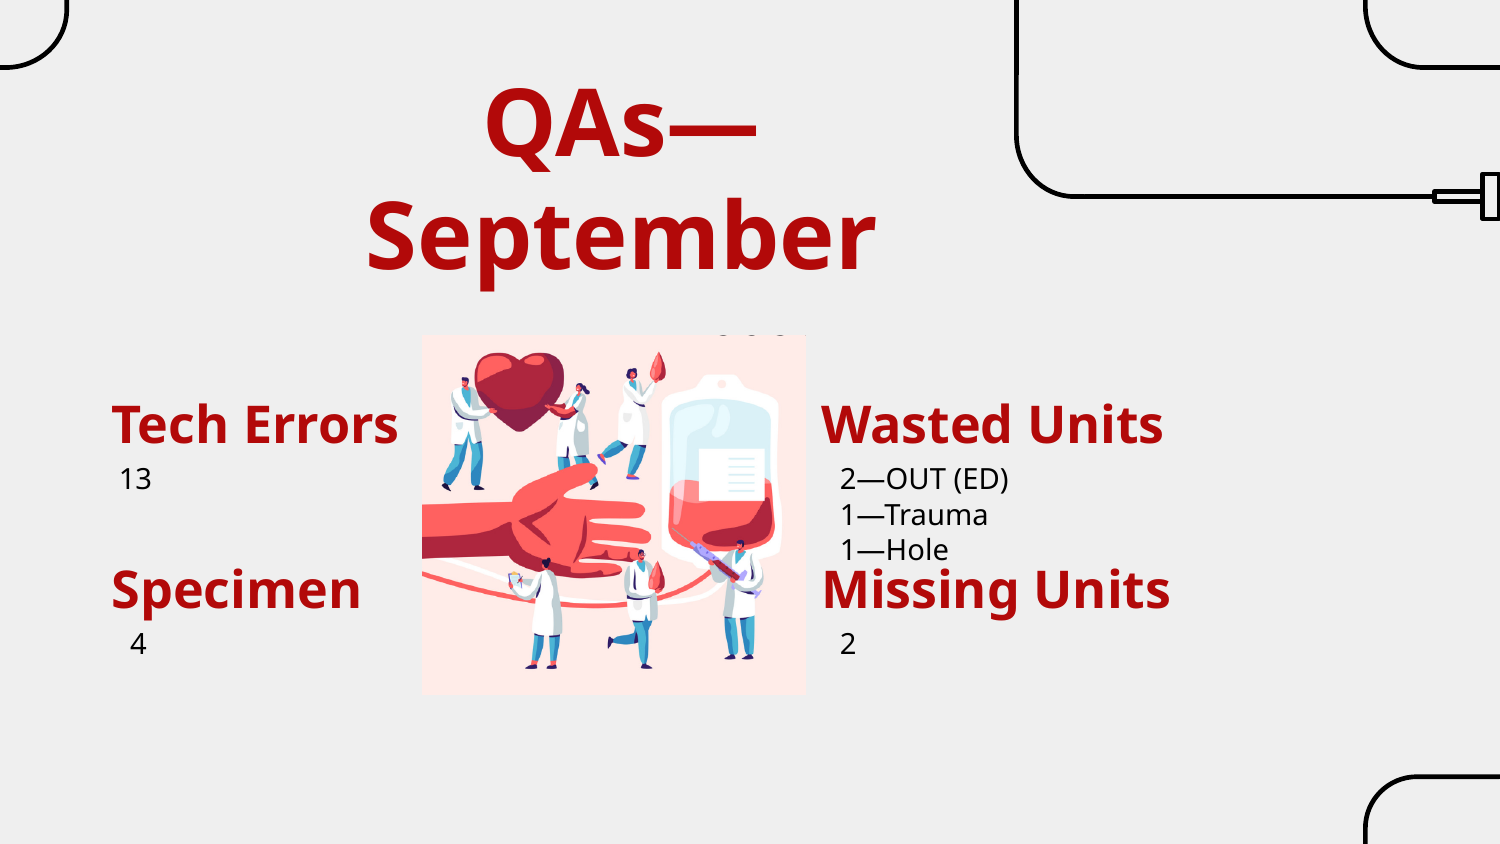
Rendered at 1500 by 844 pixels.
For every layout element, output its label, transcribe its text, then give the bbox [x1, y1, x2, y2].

title QAs—September [350, 184, 894, 279]
text_box Specimen [96, 540, 417, 634]
text_box Tech Errors [96, 375, 417, 445]
title Wasted Units [812, 375, 1378, 470]
subtitle 2 [812, 634, 1378, 678]
text_box 4 [96, 634, 417, 678]
title Missing Units [812, 540, 1378, 634]
subtitle 2—OUT (ED) 1—Trauma 1—Hole [812, 470, 1378, 513]
text_box 13 [85, 445, 417, 513]
picture [422, 335, 807, 696]
